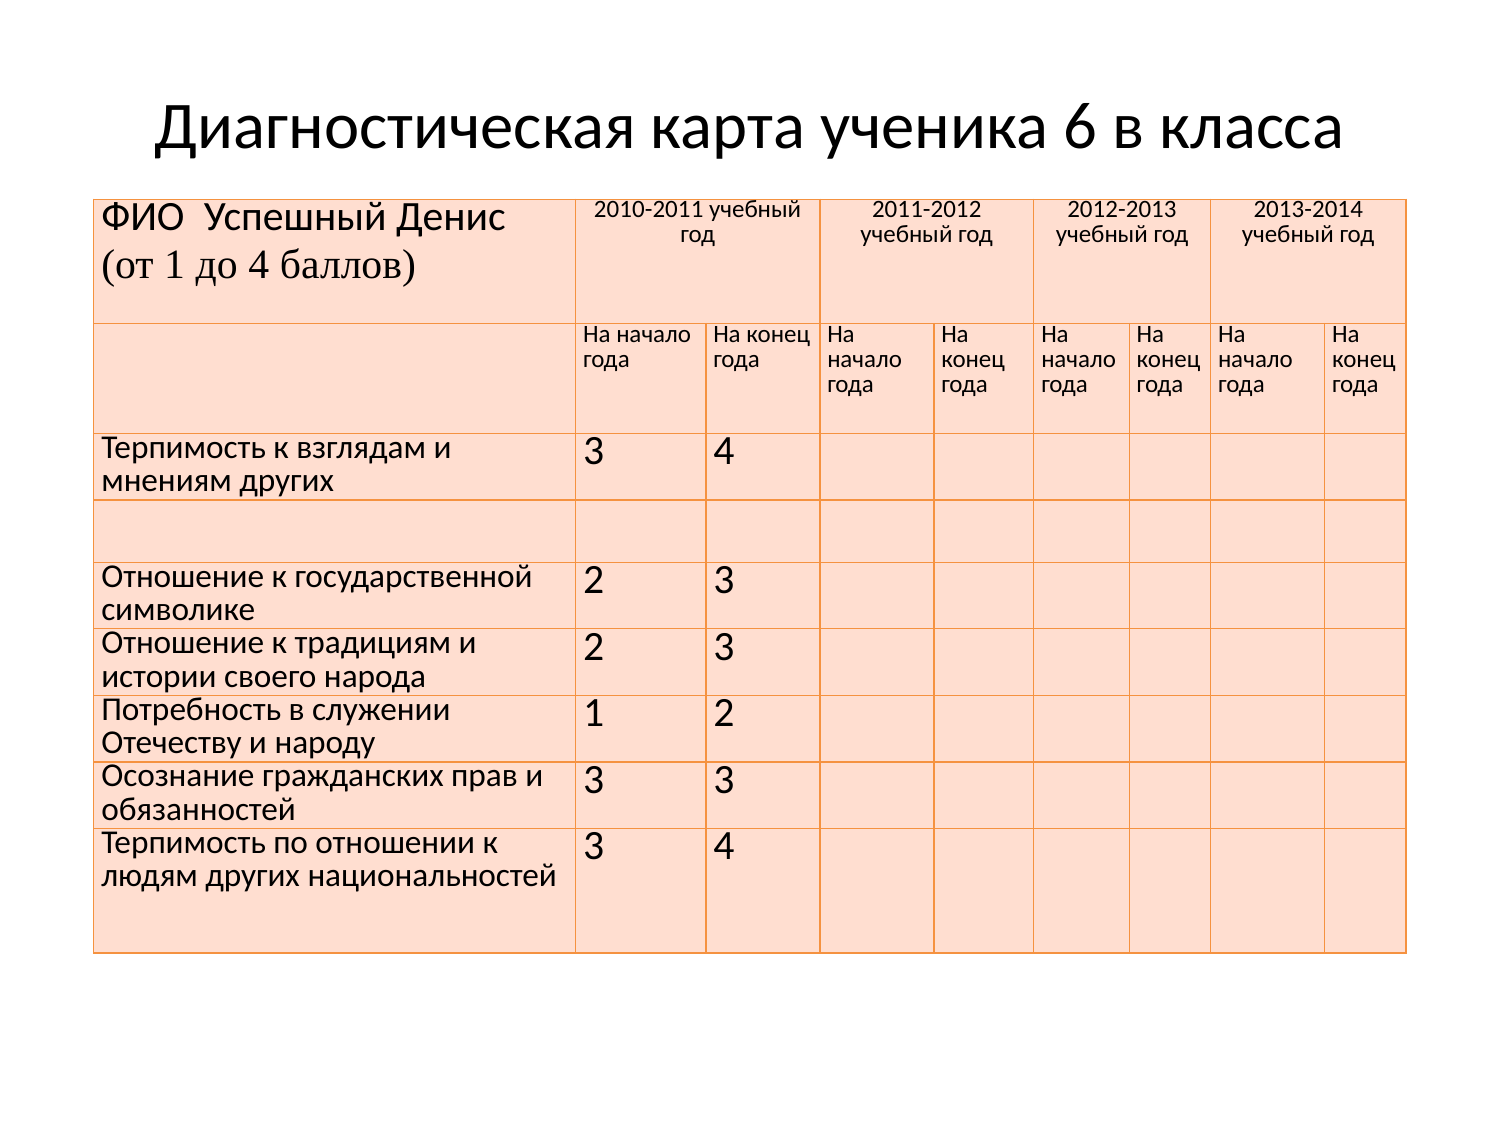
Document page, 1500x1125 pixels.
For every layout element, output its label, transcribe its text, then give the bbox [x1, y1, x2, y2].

table_cell [1211, 763, 1324, 828]
table_cell 4 [707, 829, 819, 952]
table_cell [576, 501, 705, 562]
table_cell [1034, 563, 1129, 628]
table_cell [1130, 434, 1210, 499]
table_cell 3 [707, 763, 819, 828]
table_cell [1130, 763, 1210, 828]
table_cell Терпимость к взглядам и мнениям других [94, 434, 575, 499]
table_cell [1130, 696, 1210, 761]
table_cell Терпимость по отношении к людям других национальностей [94, 829, 575, 952]
table_cell [935, 829, 1033, 952]
table_cell На конец года [935, 324, 1033, 433]
table_cell [1034, 696, 1129, 761]
table_cell На начало года [821, 324, 933, 433]
table_cell [935, 629, 1033, 695]
table_cell [1034, 629, 1129, 695]
table_cell Отношение к государственной символике [94, 563, 575, 628]
table_cell [94, 501, 575, 562]
table_cell Отношение к традициям и истории своего народа [94, 629, 575, 695]
title Диагностическая карта ученика 6 в класса [75, 45, 1425, 200]
table_cell [1130, 829, 1210, 952]
table_cell [1130, 629, 1210, 695]
table_cell [935, 763, 1033, 828]
table_cell [1211, 629, 1324, 695]
table_cell [1211, 434, 1324, 499]
table_cell 3 [707, 563, 819, 628]
table_cell [1325, 501, 1405, 562]
table_header 2013-2014 учебный год [1211, 200, 1405, 323]
table_cell [1325, 629, 1405, 695]
table_cell [1034, 829, 1129, 952]
table_cell [821, 829, 933, 952]
table_cell [821, 563, 933, 628]
table_cell [1211, 829, 1324, 952]
table_cell [1130, 563, 1210, 628]
table_cell Потребность в служении Отечеству и народу [94, 696, 575, 761]
table_cell [707, 501, 819, 562]
table_cell 2 [707, 696, 819, 761]
table_cell [1130, 501, 1210, 562]
table_cell 2 [576, 563, 705, 628]
table_cell На конец года [707, 324, 819, 433]
table_header ФИО Успешный Денис (от 1 до 4 баллов) [94, 200, 575, 323]
table_cell 3 [576, 434, 705, 499]
table_cell [821, 629, 933, 695]
table_cell [1034, 501, 1129, 562]
table_cell [1034, 763, 1129, 828]
table_cell [935, 434, 1033, 499]
table_cell 4 [707, 434, 819, 499]
table_cell [1034, 434, 1129, 499]
table_cell Осознание гражданских прав и обязанностей [94, 763, 575, 828]
table_cell [821, 696, 933, 761]
table_cell На начало года [1211, 324, 1324, 433]
table_cell 3 [707, 629, 819, 695]
table_cell [935, 501, 1033, 562]
table_cell [935, 696, 1033, 761]
table_header 2010-2011 учебный год [576, 200, 819, 323]
table_cell [821, 501, 933, 562]
table_cell [1325, 763, 1405, 828]
table_cell [94, 324, 575, 433]
table_cell [935, 563, 1033, 628]
table_cell 1 [576, 696, 705, 761]
table_cell [1211, 501, 1324, 562]
table_cell На начало года [1034, 324, 1129, 433]
table_cell На конец года [1325, 324, 1405, 433]
table_cell [1325, 563, 1405, 628]
table_cell [1325, 829, 1405, 952]
table_cell [1325, 434, 1405, 499]
table_cell [821, 434, 933, 499]
table_cell [1325, 696, 1405, 761]
table_header 2012-2013 учебный год [1034, 200, 1210, 323]
table_cell 3 [576, 829, 705, 952]
table_cell 3 [576, 763, 705, 828]
table_cell [1211, 563, 1324, 628]
table_cell На начало года [576, 324, 705, 433]
table_cell 2 [576, 629, 705, 695]
table_cell На конец года [1130, 324, 1210, 433]
table_cell [821, 763, 933, 828]
table_header 2011-2012 учебный год [821, 200, 1033, 323]
table_cell [1211, 696, 1324, 761]
